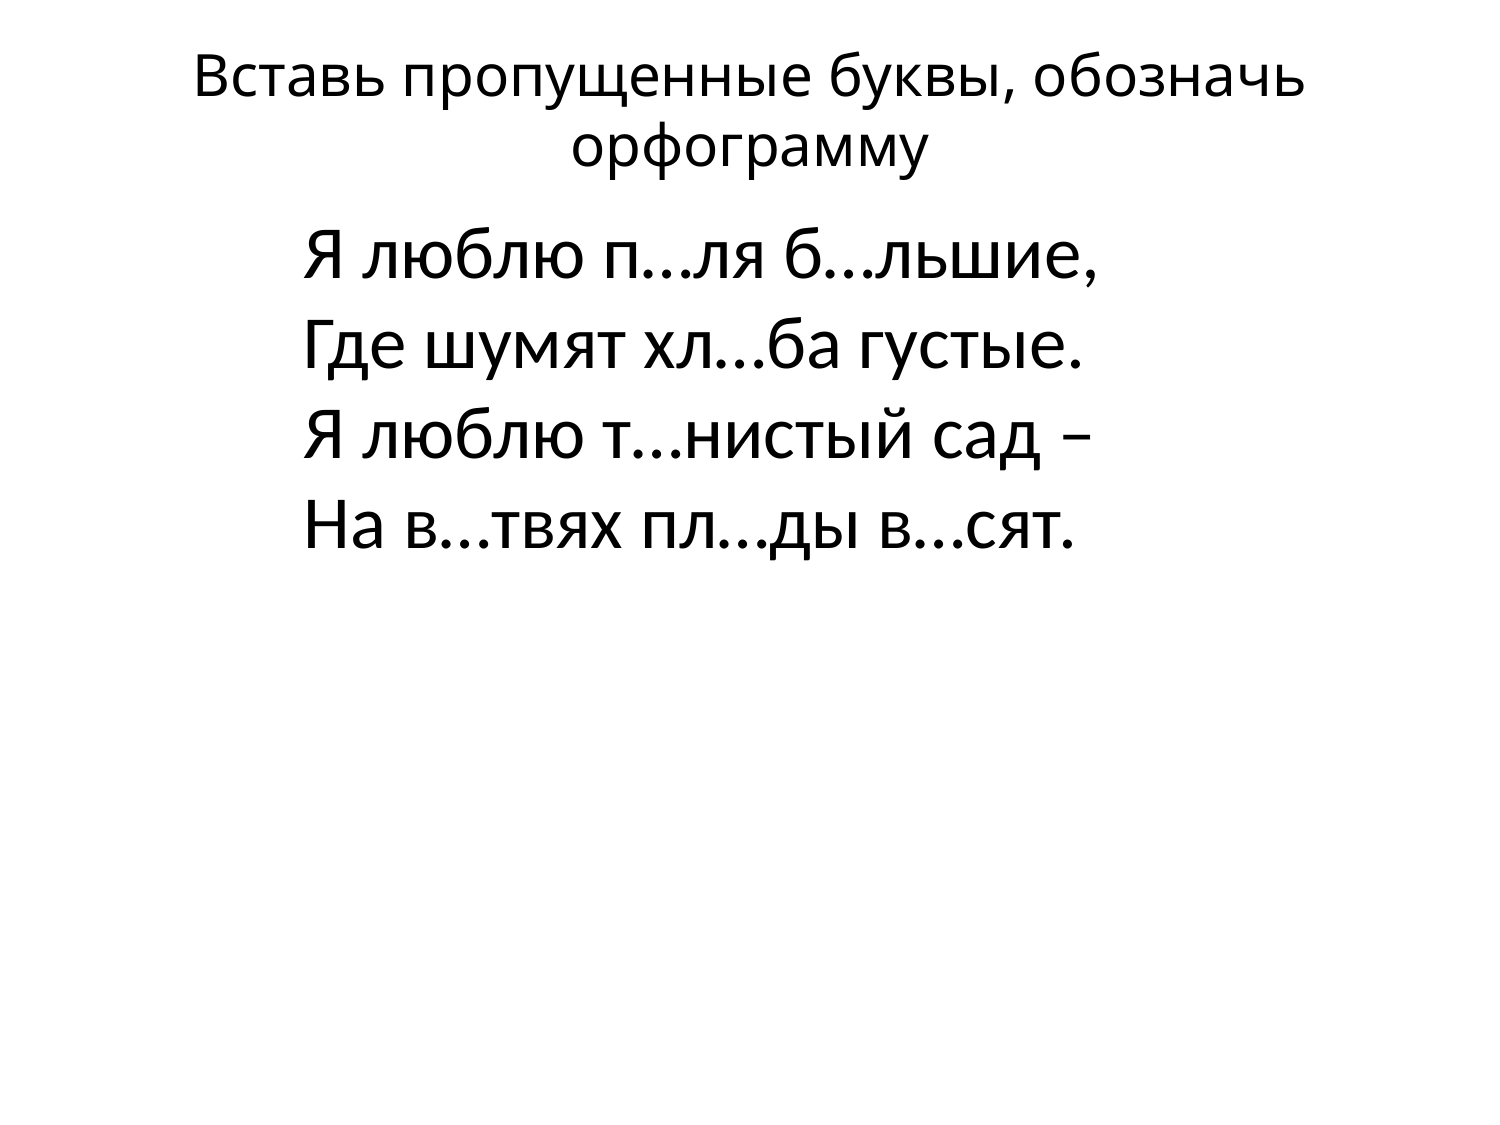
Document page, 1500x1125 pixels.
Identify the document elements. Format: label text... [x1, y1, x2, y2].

text_box Я люблю п…ля б…льшие, Где шумят хл…ба густые. Я люблю т…нистый сад – На в…твях пл…ды в…сят. [289, 196, 1258, 571]
text_box Вставь пропущенные буквы, обозначь орфограмму [0, 30, 1500, 186]
